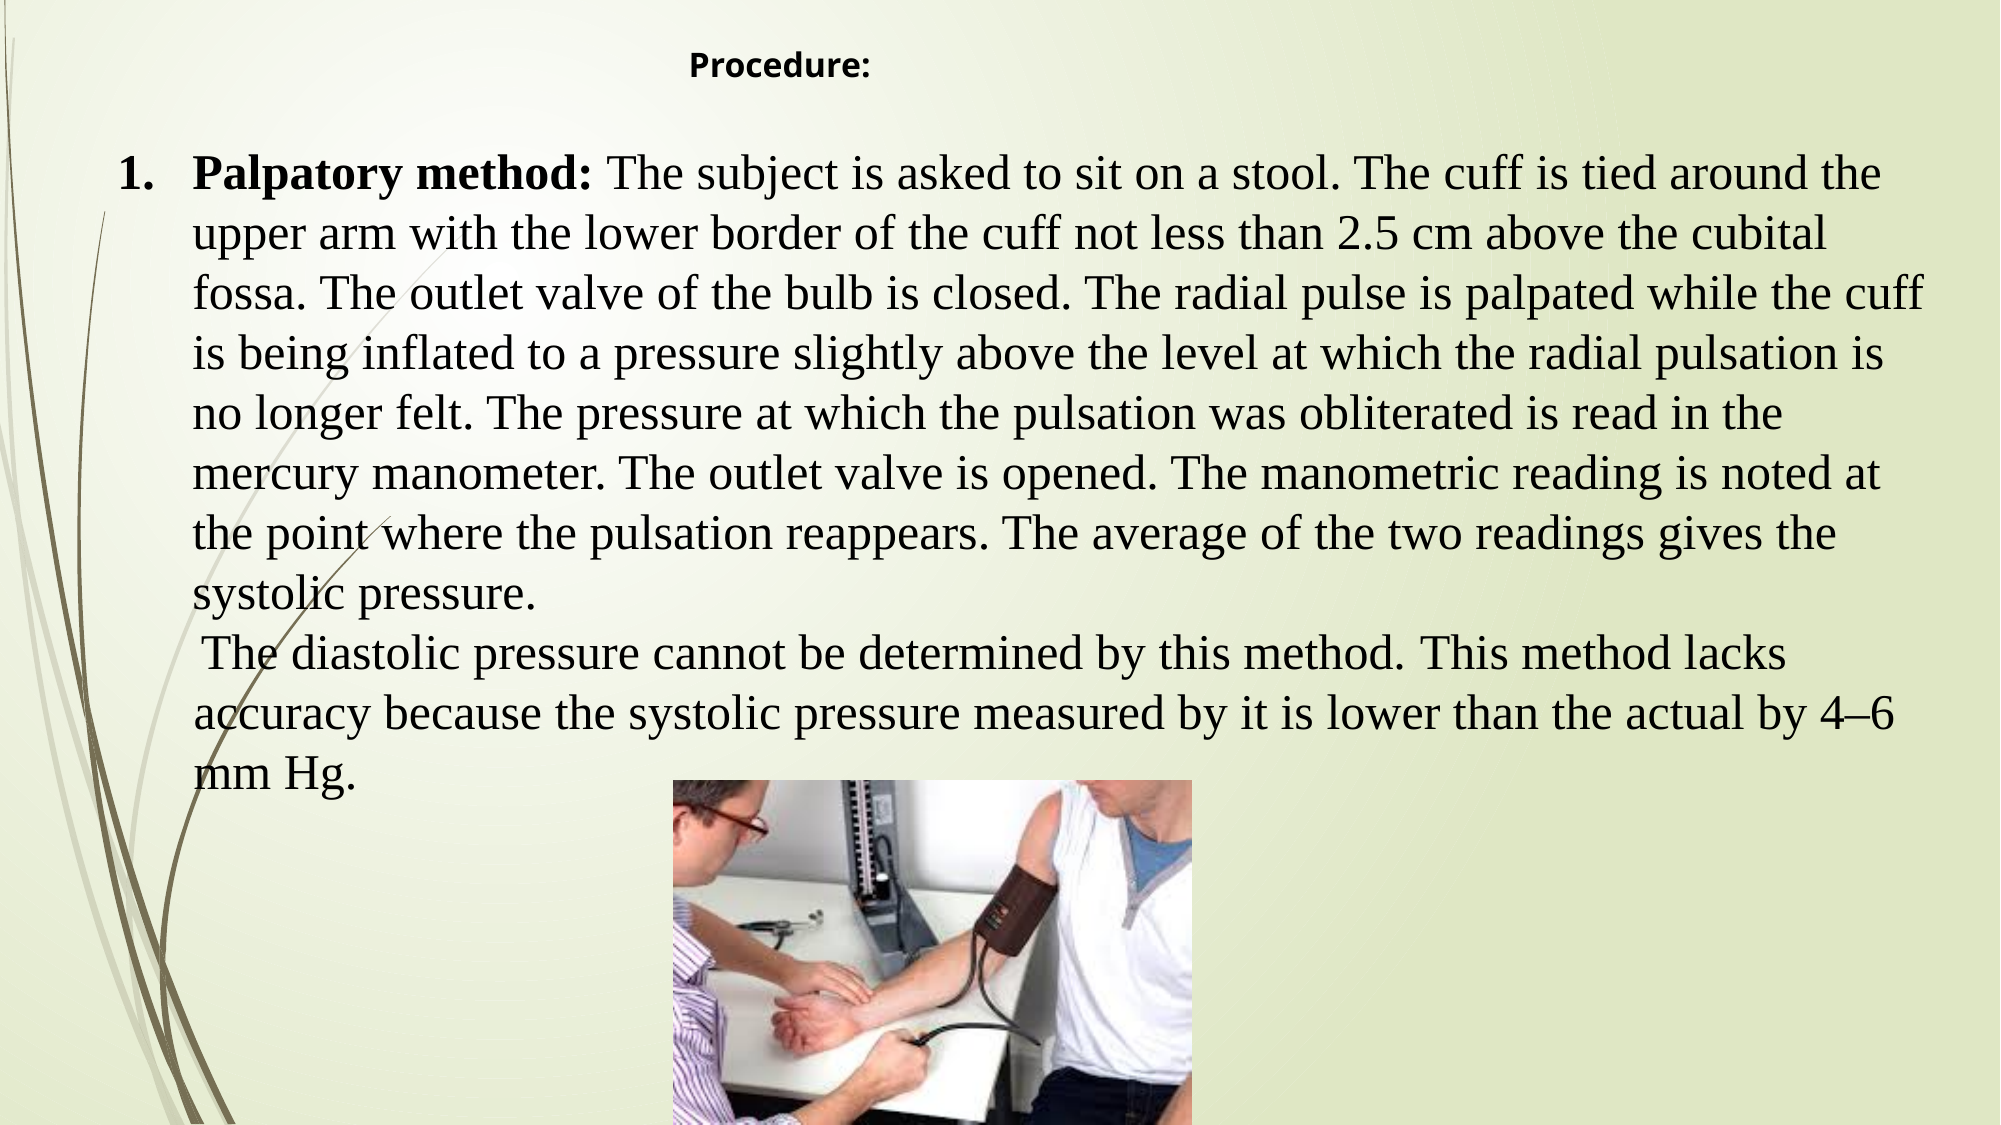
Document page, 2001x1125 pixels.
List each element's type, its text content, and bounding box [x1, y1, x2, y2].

picture [673, 780, 1192, 1125]
text_box Procedure: [673, 35, 2000, 133]
text_box Palpatory method: The subject is asked to sit on a stool. The cuff is tied around the upper arm with the lower border of the cuff not less than 2.5 cm above the cubital fossa. The outlet valve of the bulb is closed. The radial pulse is palpated while the cuff is being inflated to a pressure slightly above the level at which the radial pulsation is no longer felt. The pressure at which the pulsation was obliterated is read in the mercury manometer. The outlet valve is opened. The manometric reading is noted at the point where the pulsation reappears. The average of the two readings gives the systolic pressure. The diastolic pressure cannot be determined by this method. This method lacks accuracy because the systolic pressure measured by it is lower than the actual by 4–6 mm Hg. [102, 132, 1950, 988]
